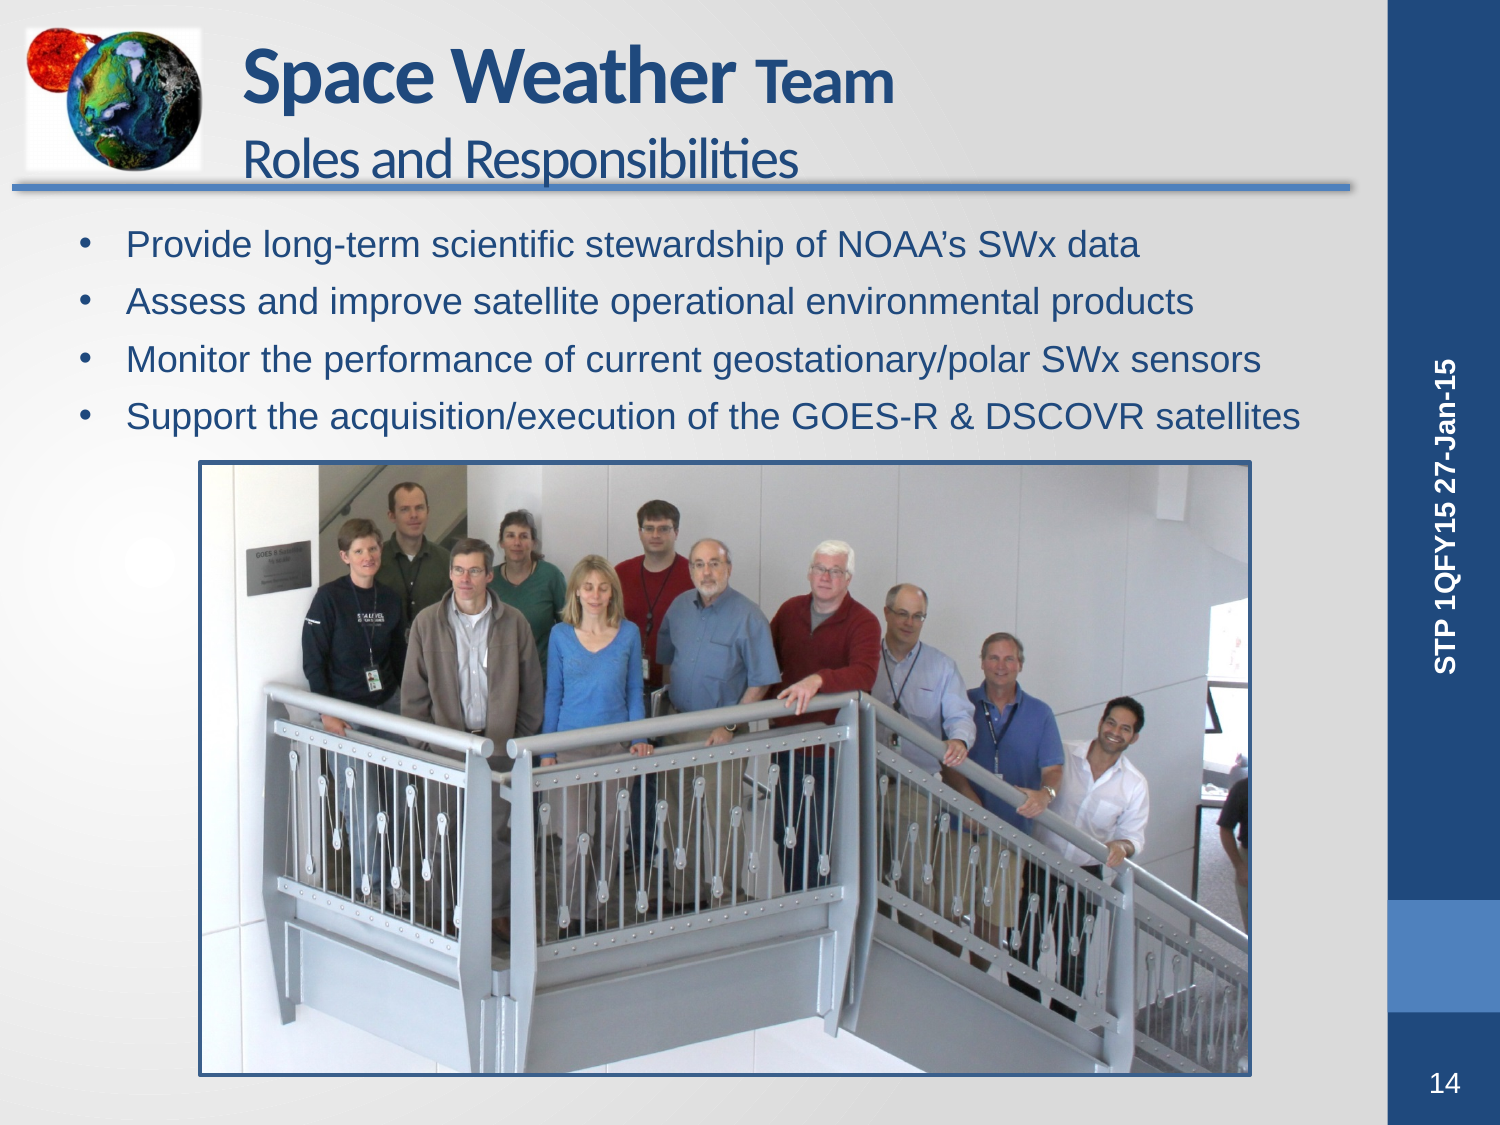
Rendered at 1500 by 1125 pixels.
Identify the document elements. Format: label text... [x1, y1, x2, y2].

text_box Provide long-term scientific stewardship of NOAA’s SWx data Assess and improve satellite operational environmental products Monitor the performance of current geostationary/polar SWx sensors Support the acquisition/execution of the GOES-R & DSCOVR satellites [64, 212, 1328, 445]
picture [199, 461, 1251, 1076]
text_box Space Weather Team Roles and Responsibilities [228, 12, 1350, 175]
picture [29, 31, 198, 168]
